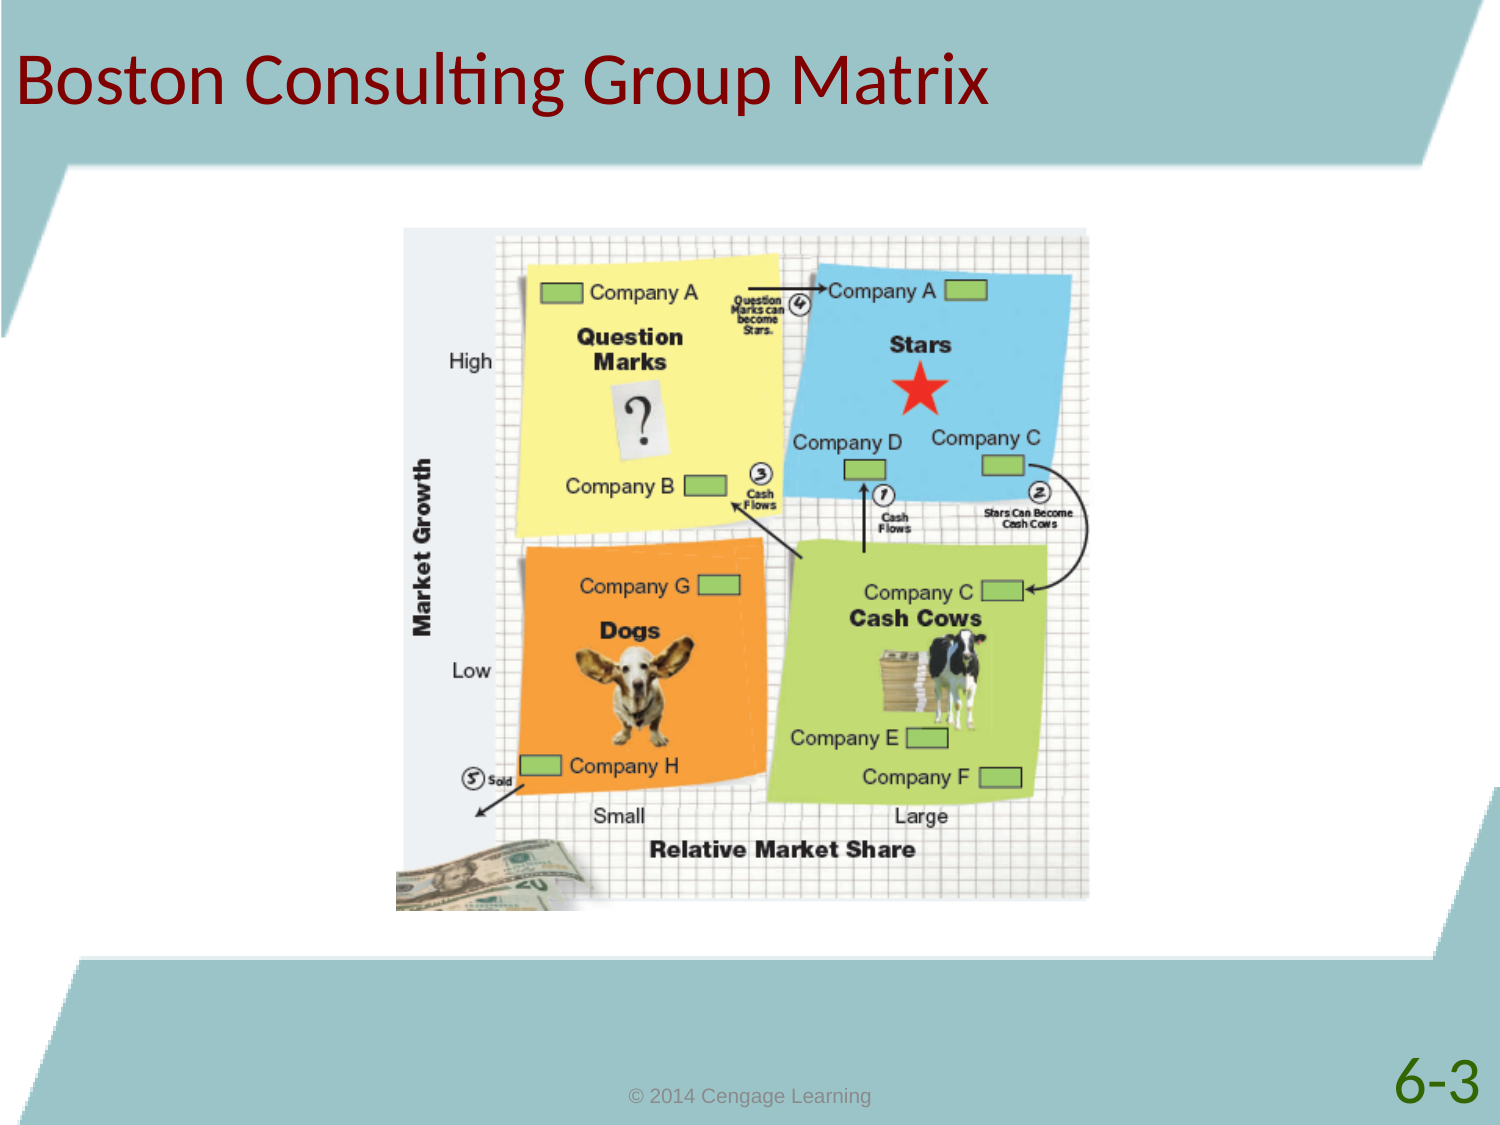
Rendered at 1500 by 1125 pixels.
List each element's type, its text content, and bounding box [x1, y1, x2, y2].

title Boston Consulting Group Matrix [0, 0, 1350, 150]
footer © 2014 Cengage Learning [512, 1065, 988, 1125]
picture [0, 0, 1500, 1125]
text_box 6-3 [1374, 1029, 1500, 1124]
